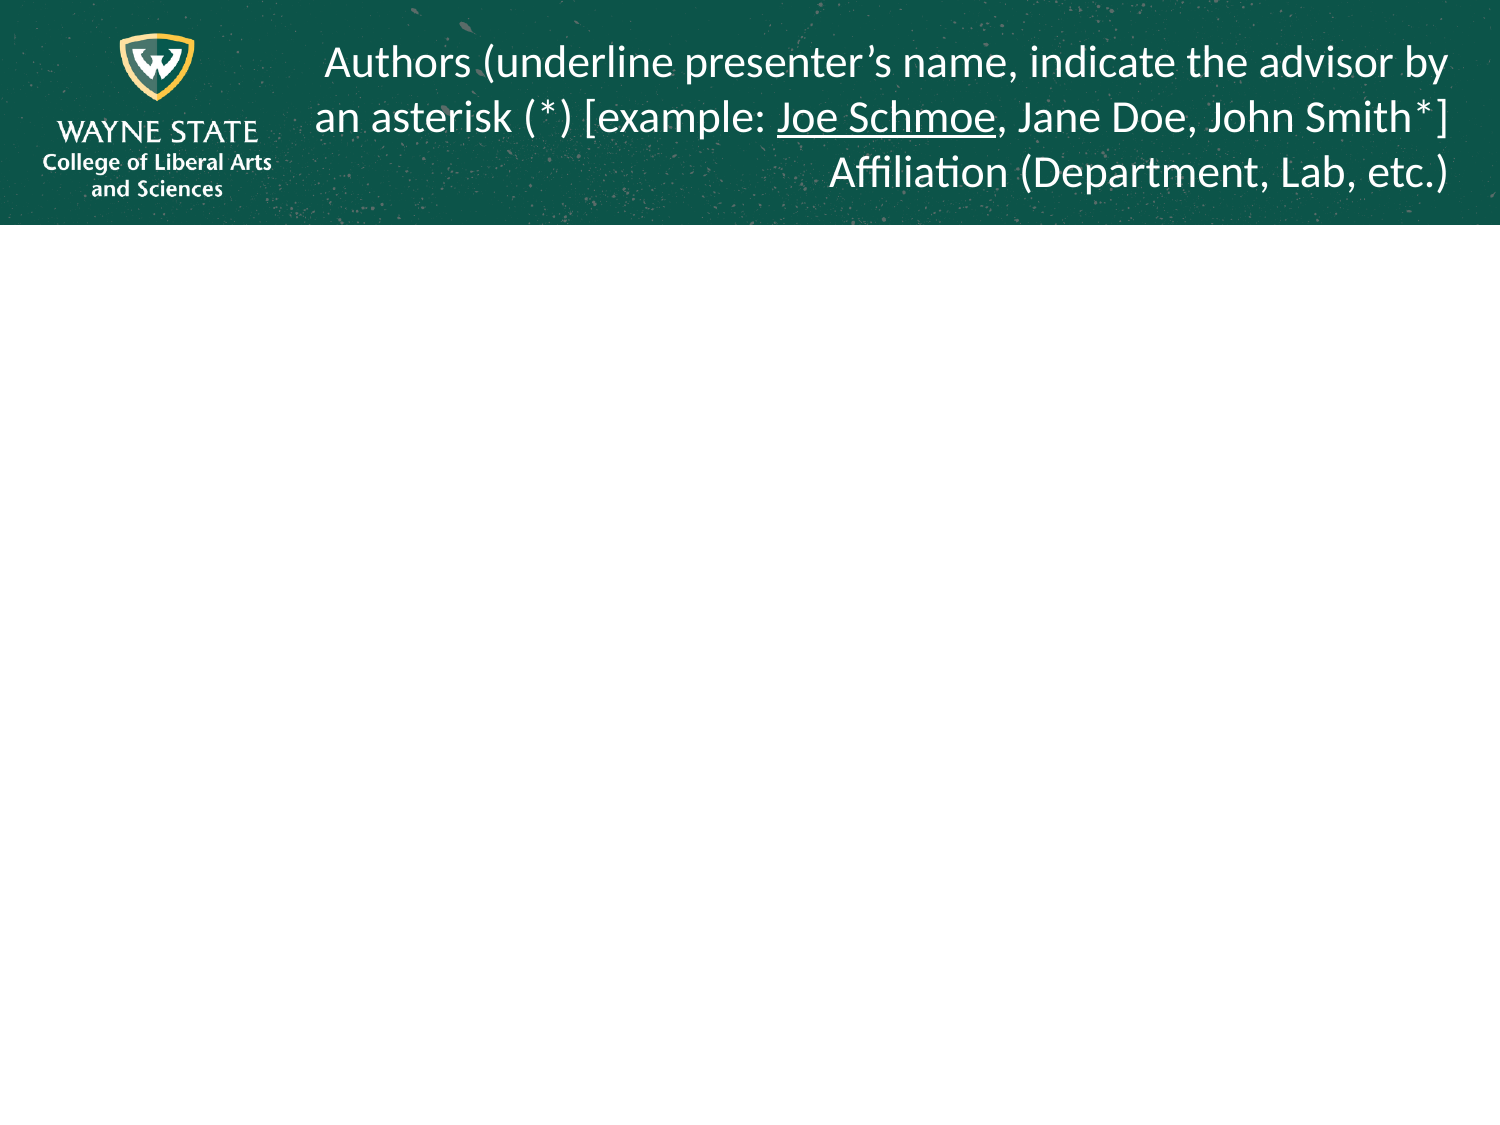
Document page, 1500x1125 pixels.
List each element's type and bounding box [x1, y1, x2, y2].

picture [0, 0, 1500, 226]
